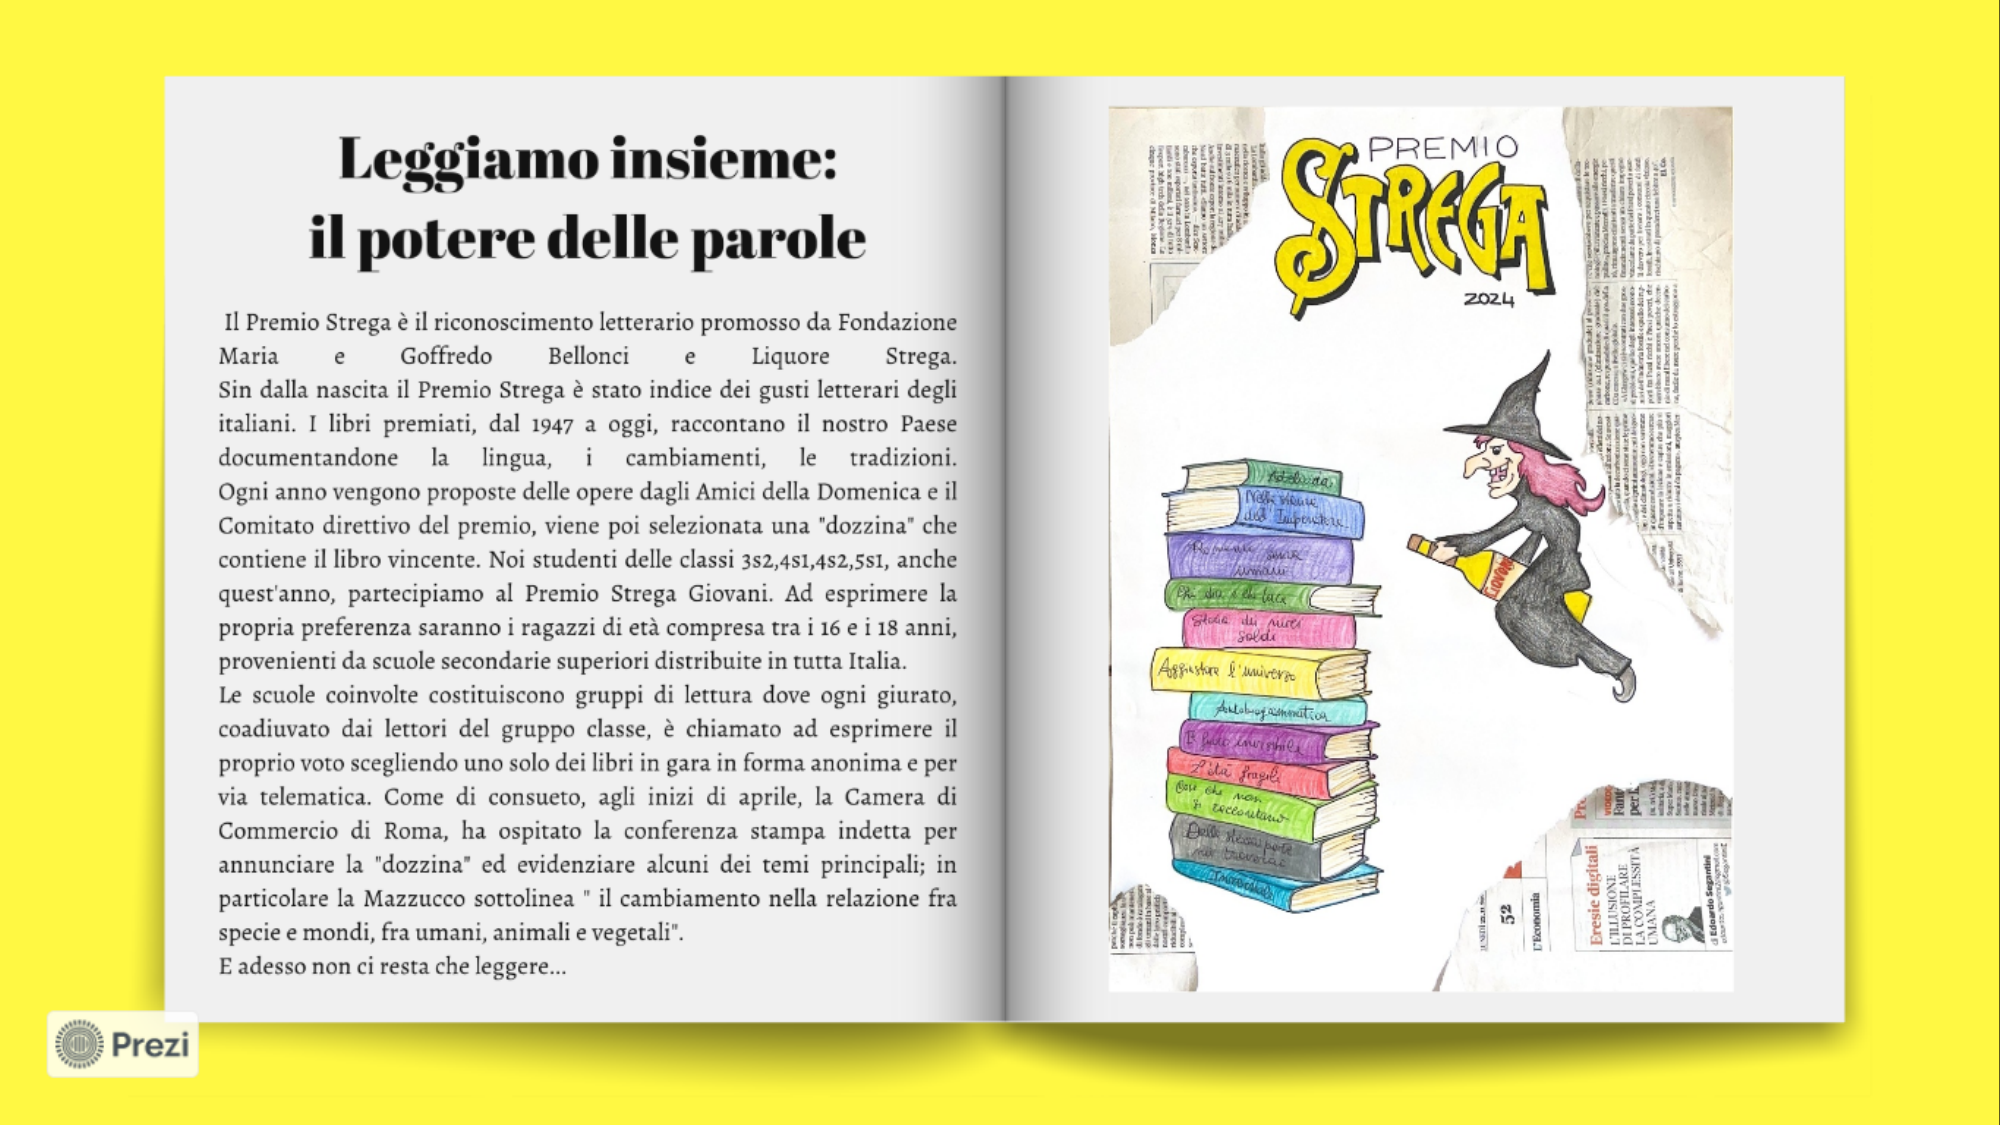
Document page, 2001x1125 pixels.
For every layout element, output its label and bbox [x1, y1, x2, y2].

list [0, 0, 2000, 1125]
